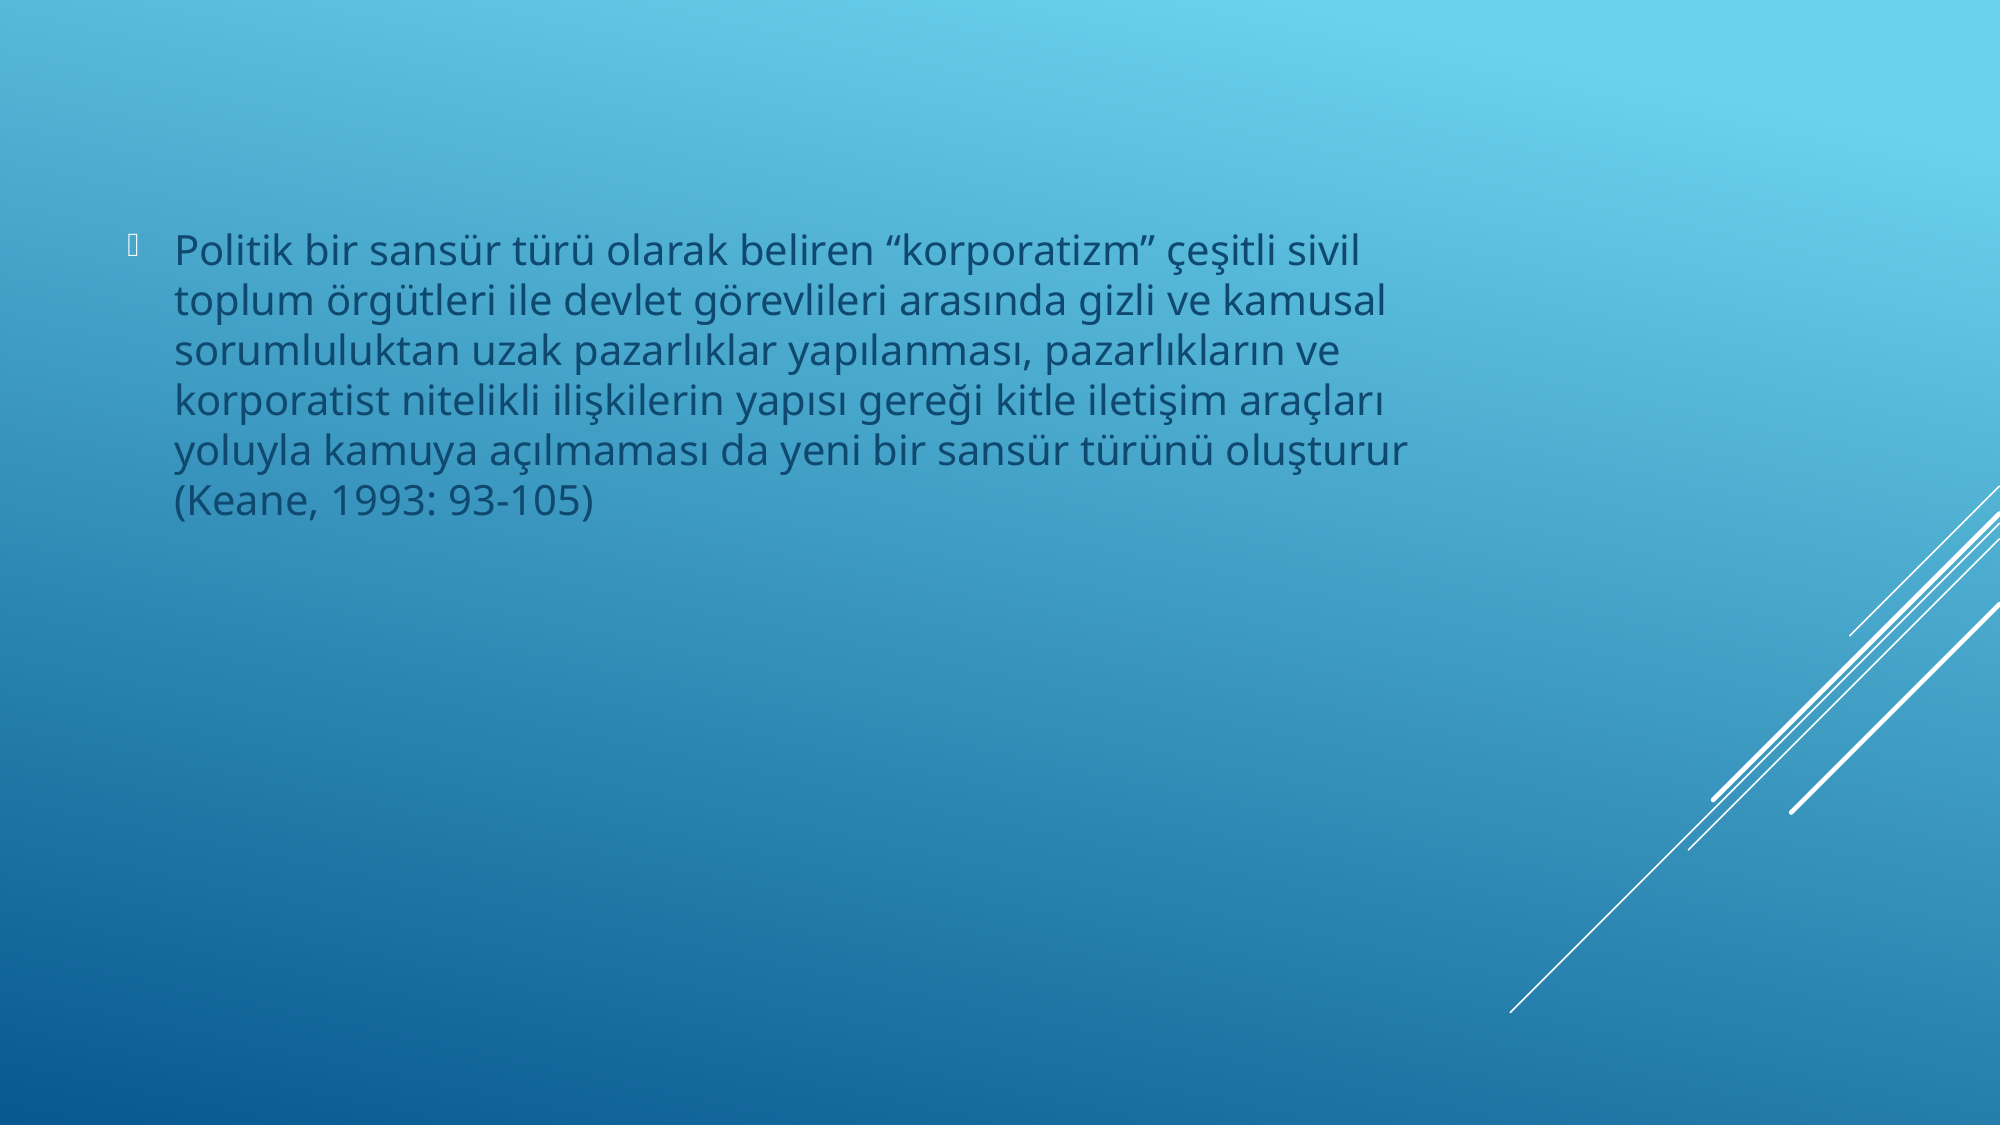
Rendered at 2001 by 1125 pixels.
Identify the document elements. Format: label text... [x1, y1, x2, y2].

list Politik bir sansür türü olarak beliren “korporatizm” çeşitli sivil toplum örgütleri ile devlet görevlileri arasında gizli ve kamusal sorumluluktan uzak pazarlıklar yapılanması, pazarlıkların ve korporatist nitelikli ilişkilerin yapısı gereği kitle iletişim araçları yoluyla kamuya açılmaması da yeni bir sansür türünü oluşturur (Keane, 1993: 93-105) [112, 112, 1513, 706]
